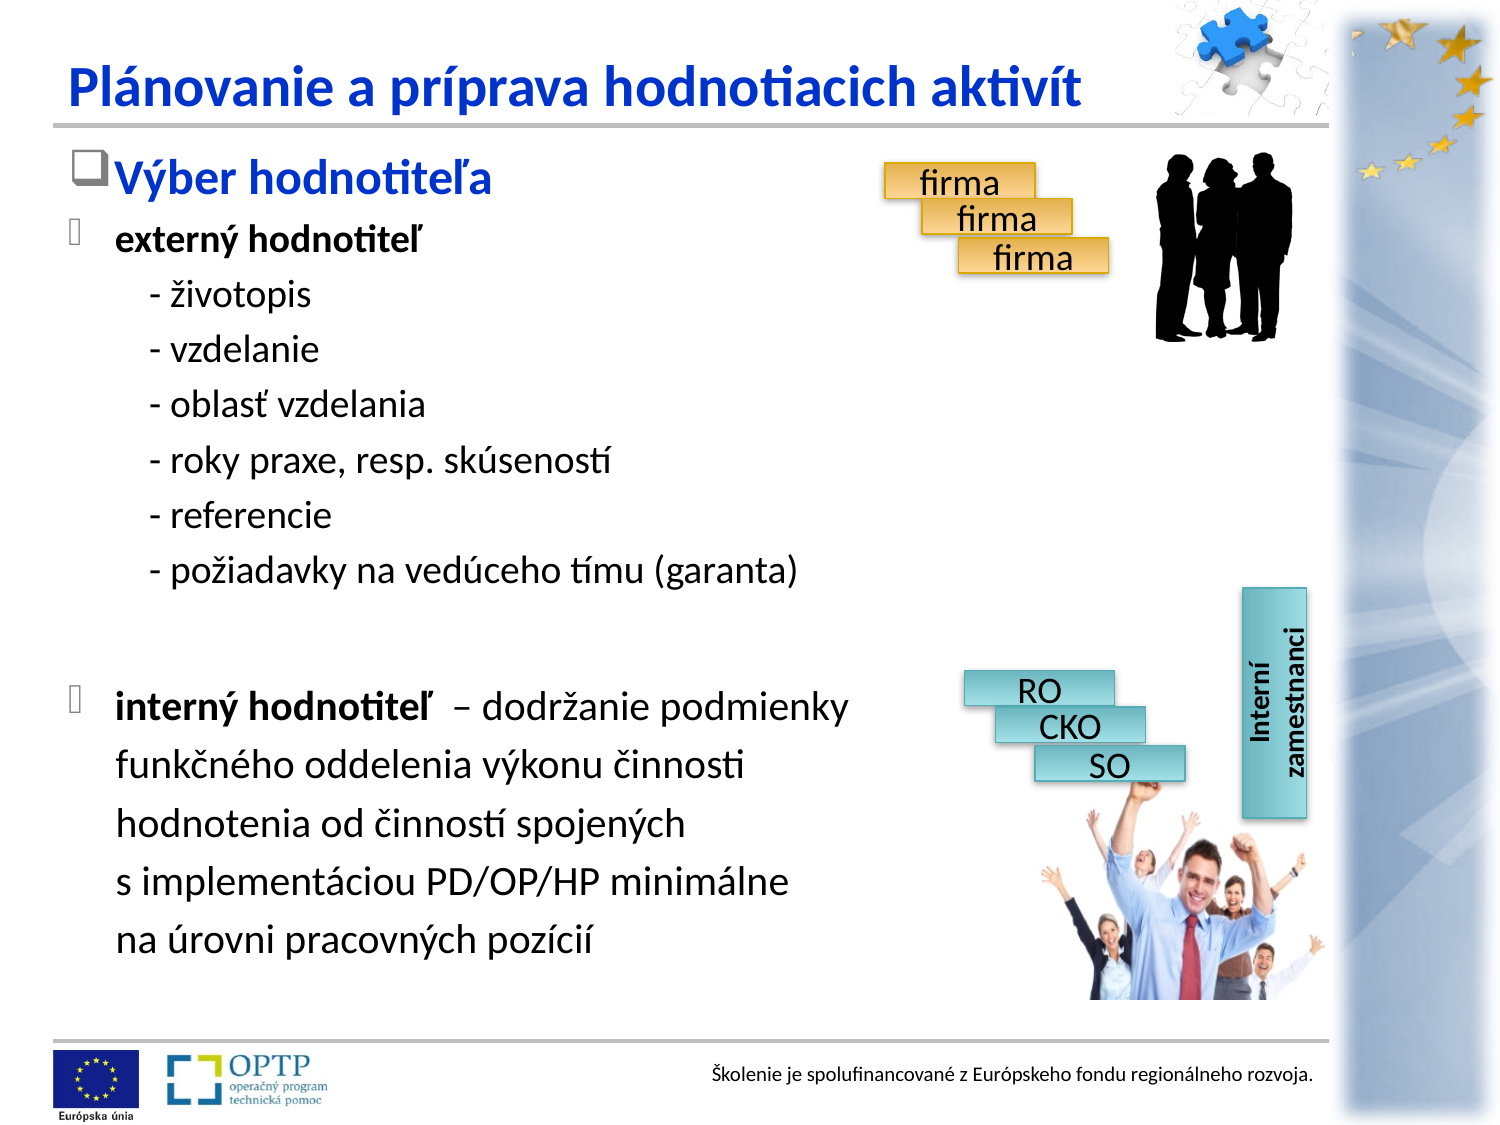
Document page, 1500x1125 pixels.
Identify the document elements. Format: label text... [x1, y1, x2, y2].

picture [1030, 762, 1333, 1000]
text_box firma [921, 198, 1073, 235]
picture [851, 481, 1500, 653]
text_box CKO [995, 706, 1146, 743]
text_box Školenie je spolufinancované z Európskeho fondu regionálneho rozvoja. [596, 1052, 1329, 1093]
text_box Interní zamestnanci [1242, 661, 1307, 761]
subtitle Výber hodnotiteľa externý hodnotiteľ - životopis - vzdelanie - oblasť vzdelania - roky praxe, resp. skúseností - referencie - požiadavky na vedúceho tímu (garanta) interný hodnotiteľ – dodržanie podmienky funkčného oddelenia výkonu činnosti hodnotenia od činností spojených s implementáciou PD/OP/HP minimálne na úrovni pracovných pozícií [53, 137, 1329, 1024]
title Plánovanie a príprava hodnotiacich aktivít [53, 30, 1172, 123]
picture [52, 1050, 139, 1123]
picture [1174, 0, 1329, 116]
text_box SO [1034, 745, 1186, 761]
text_box firma [884, 162, 1036, 199]
text_box RO [964, 670, 1115, 706]
text_box firma [958, 237, 1109, 274]
picture [1143, 145, 1304, 351]
picture [157, 1042, 337, 1120]
picture [1352, 18, 1500, 185]
